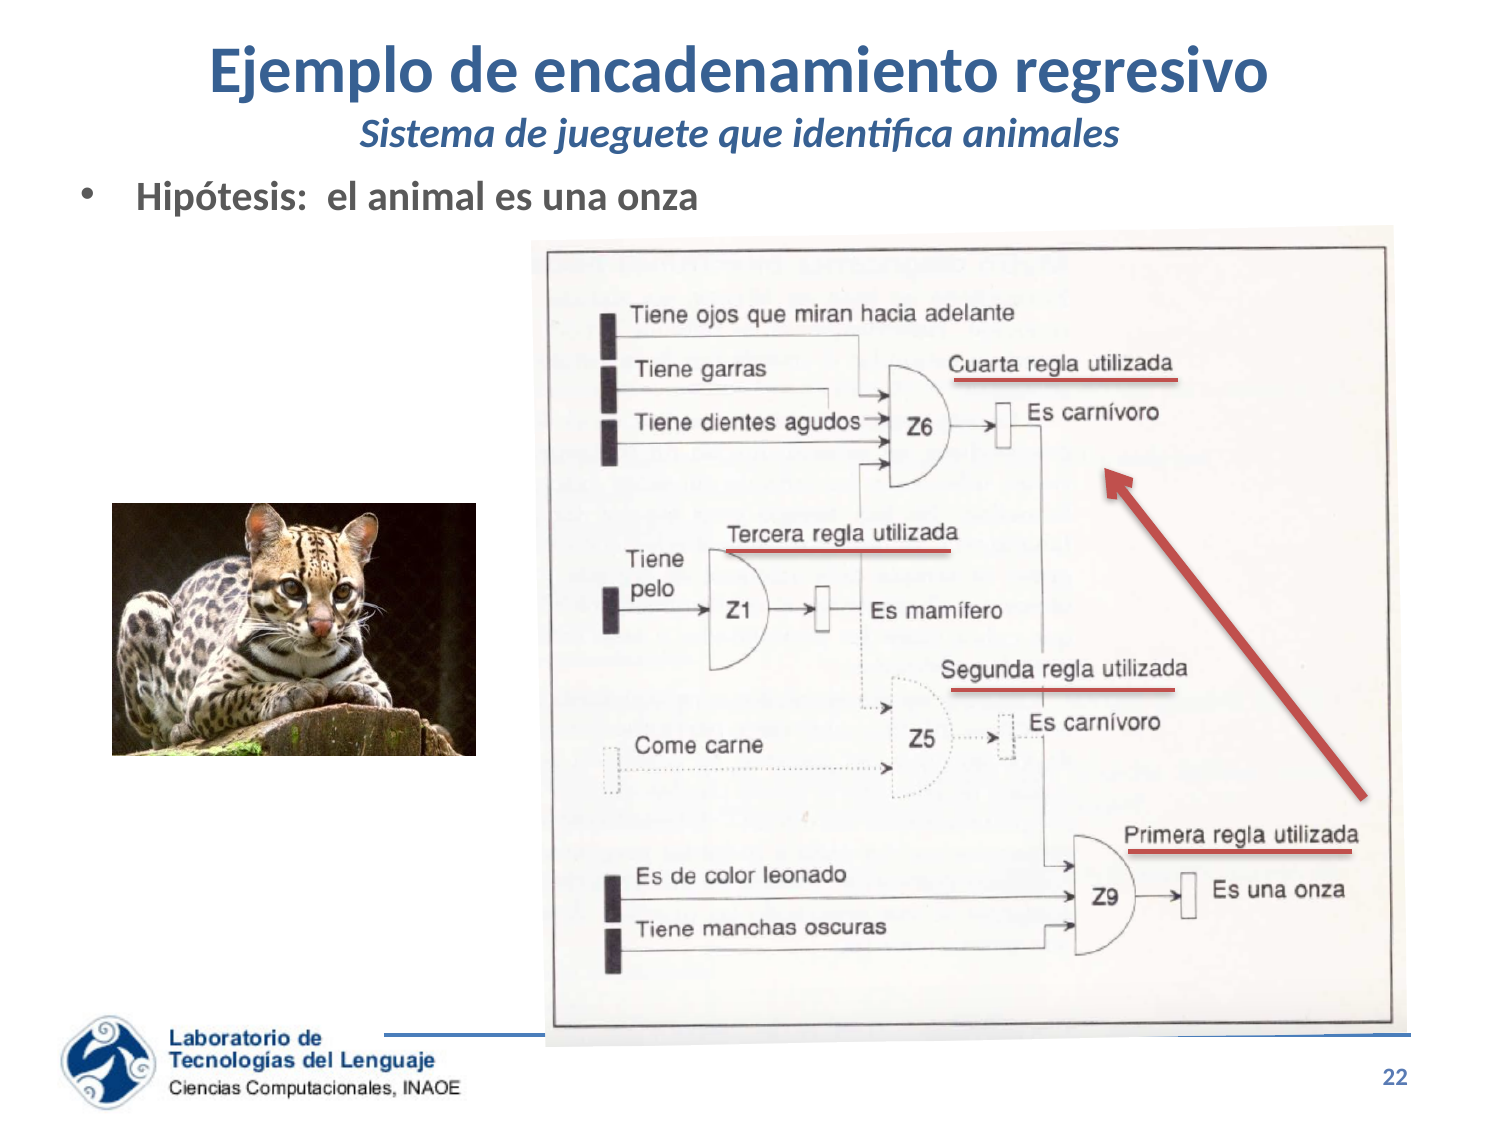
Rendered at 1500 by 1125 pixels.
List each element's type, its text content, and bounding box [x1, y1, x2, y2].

picture [111, 503, 476, 756]
picture [53, 1011, 467, 1115]
title Ejemplo de encadenamiento regresivo Sistema de jueguete que identifica animales [64, 33, 1415, 149]
picture [531, 225, 1407, 1047]
list Hipótesis: el animal es una onza [64, 160, 1415, 988]
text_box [1104, 467, 1365, 799]
slide_number 22 [1311, 1045, 1424, 1106]
